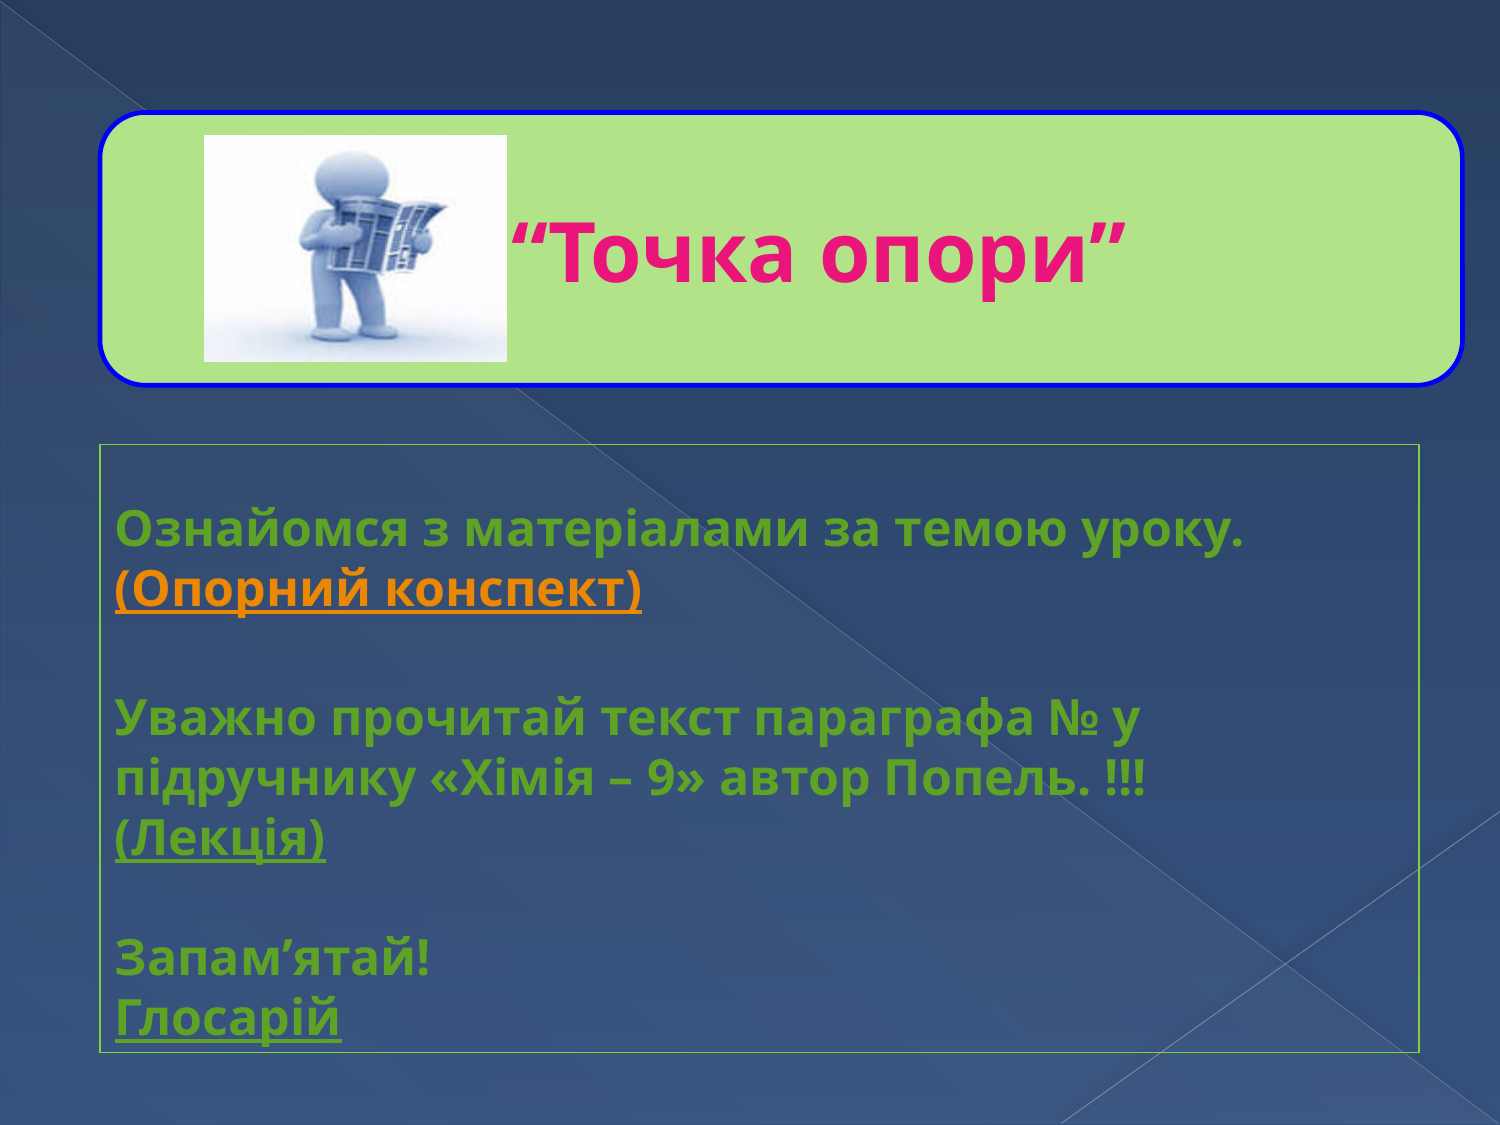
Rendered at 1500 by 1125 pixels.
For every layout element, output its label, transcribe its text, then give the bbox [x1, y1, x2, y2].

picture [204, 134, 508, 362]
text_box Ознайомся з матеріалами за темою уроку. (Опорний конспект) Уважно прочитай текст параграфа № у підручнику «Хімія – 9» автор Попель. !!! (Лекція) Запам’ятай! Глосарій [99, 444, 1420, 1053]
text_box “Точка опори” [99, 112, 1463, 386]
